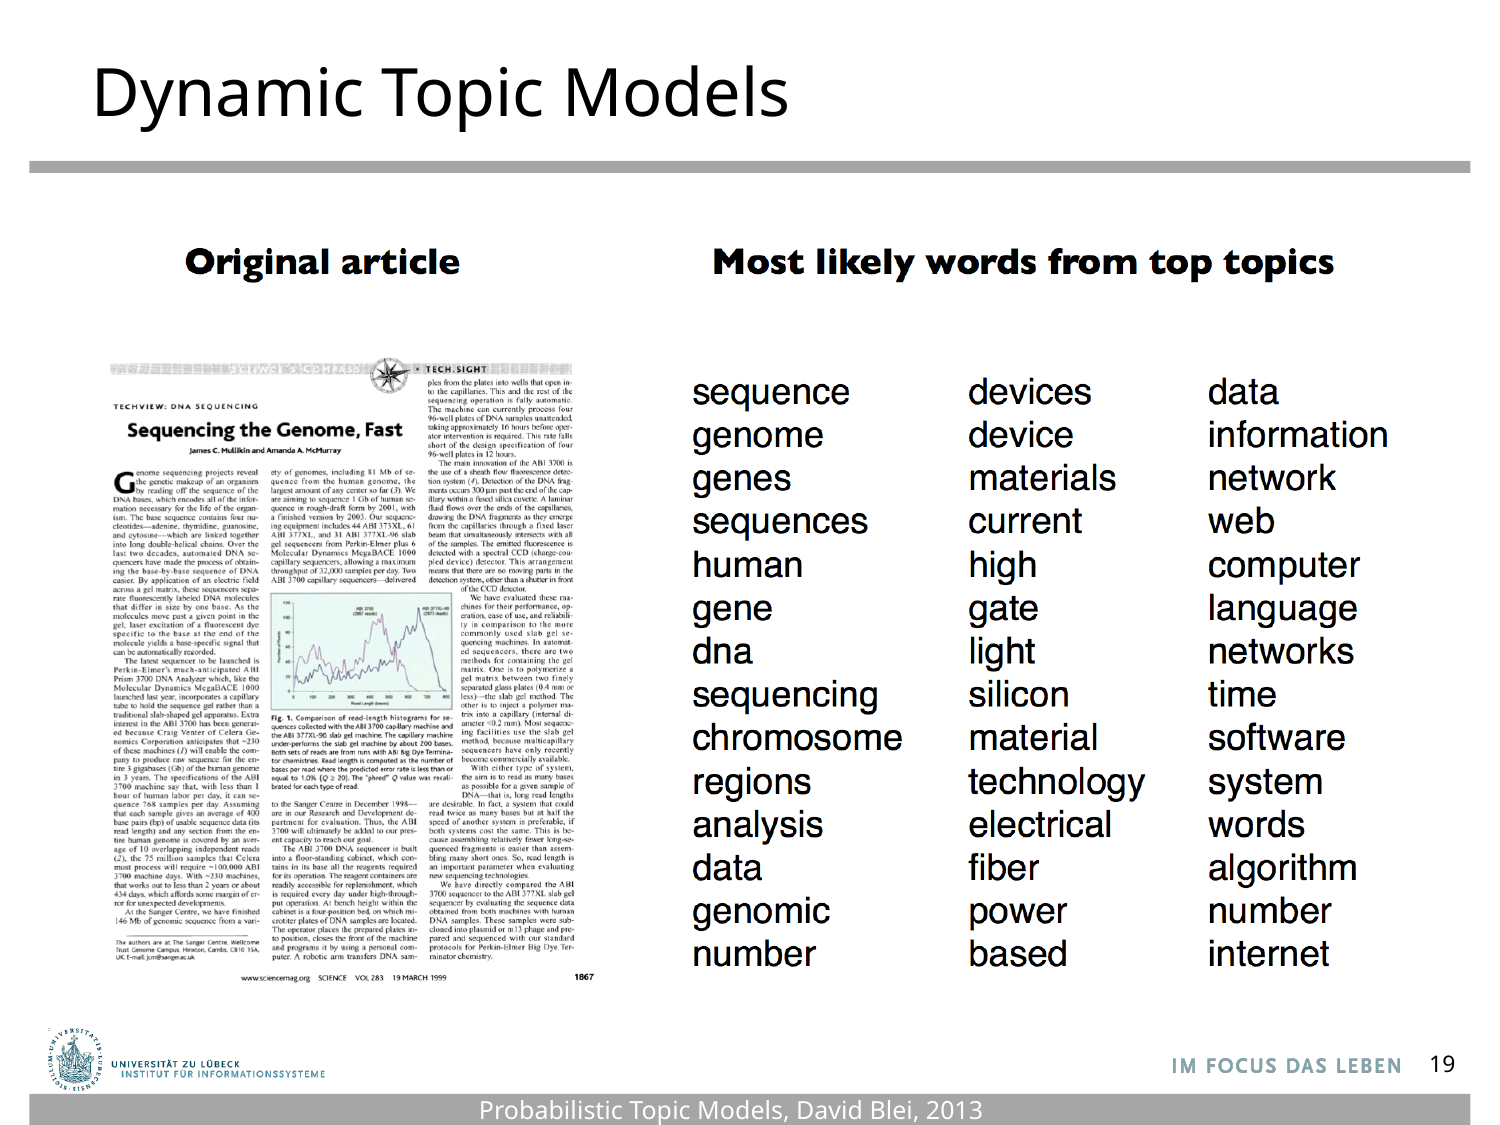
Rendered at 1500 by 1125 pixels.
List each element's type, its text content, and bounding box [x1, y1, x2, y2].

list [81, 196, 1419, 1012]
slide_number 19 [1305, 1050, 1471, 1083]
title Dynamic Topic Models [76, 42, 1427, 126]
text_box Probabilistic Topic Models, David Blei, 2013 [464, 1087, 999, 1125]
picture [1173, 1058, 1305, 1073]
